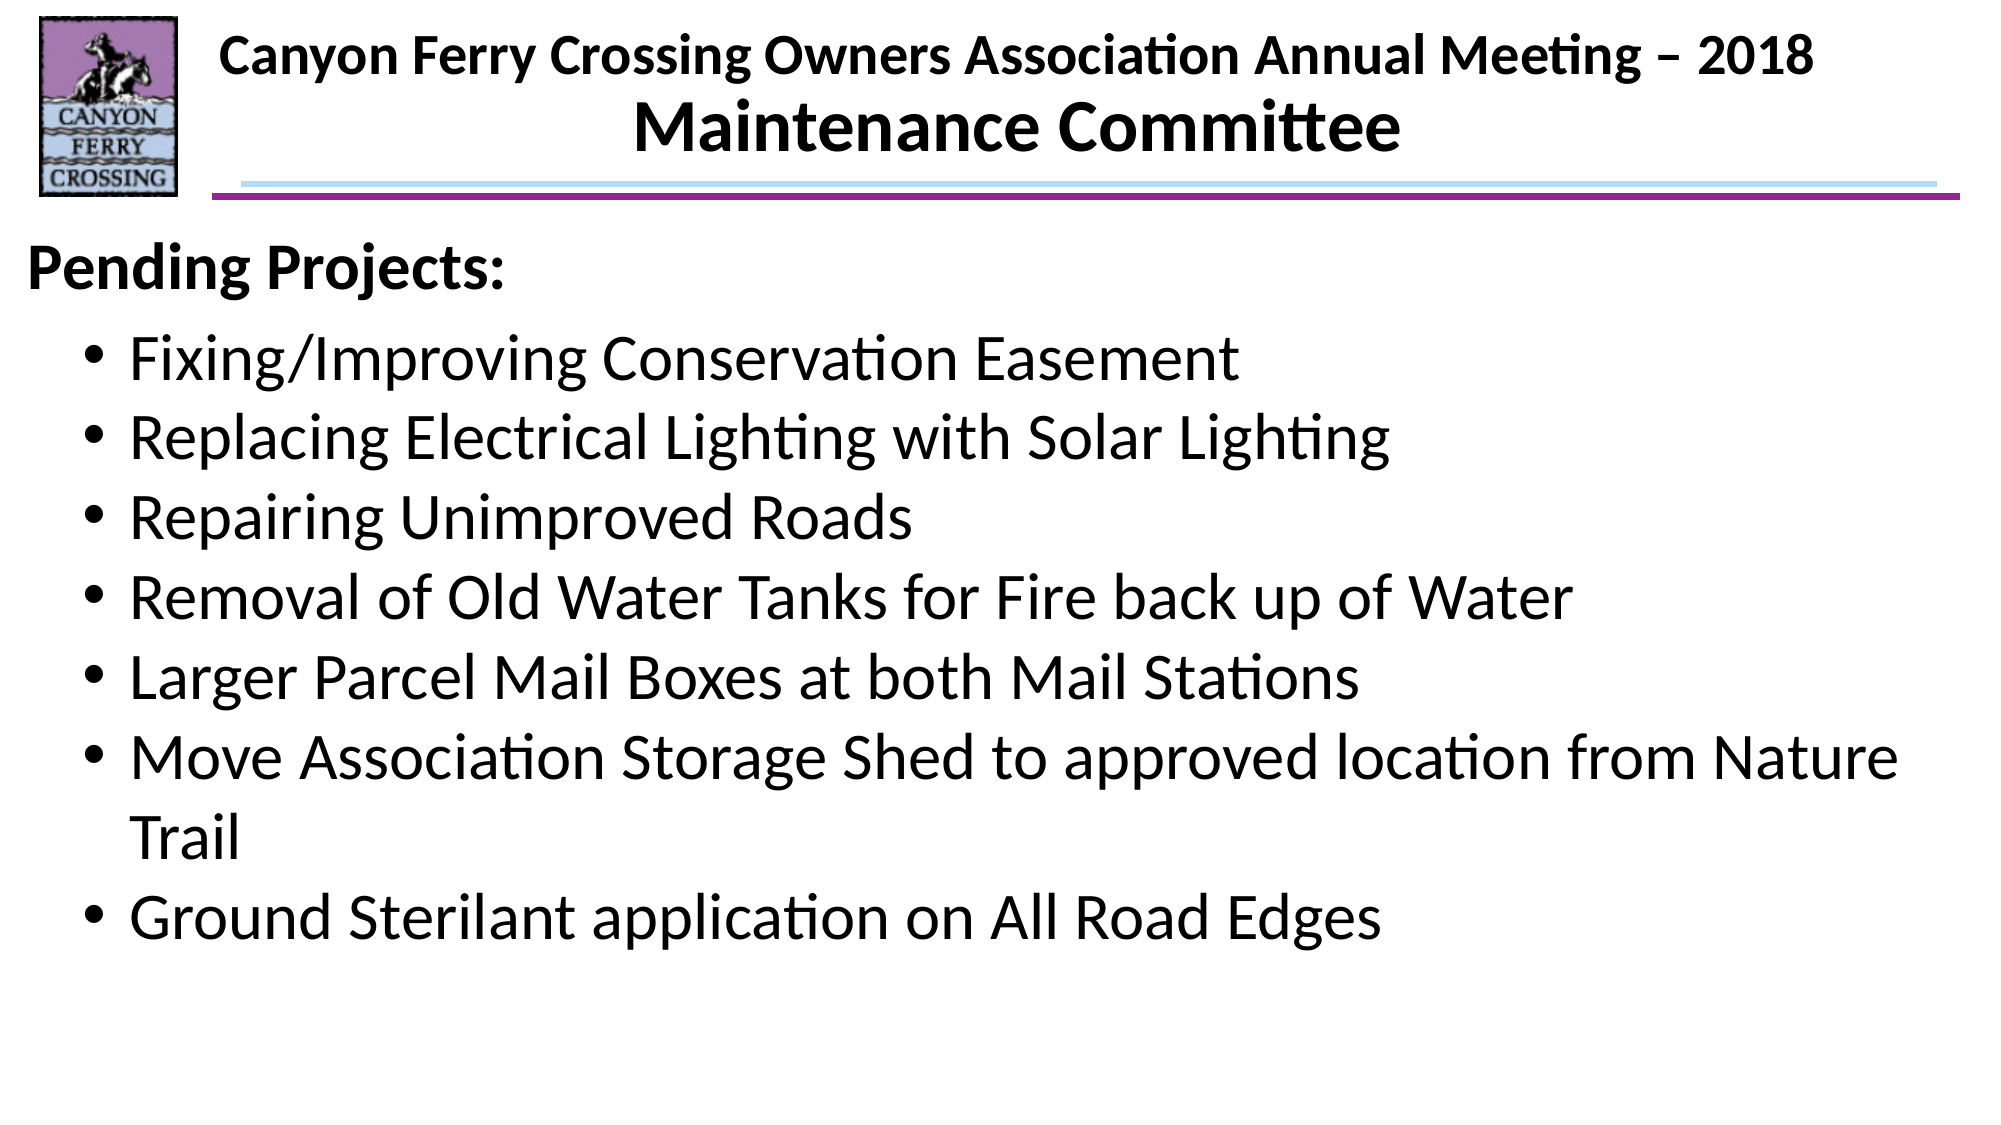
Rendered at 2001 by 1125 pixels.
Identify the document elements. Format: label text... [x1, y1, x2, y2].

picture [39, 16, 178, 197]
text_box Canyon Ferry Crossing Owners Association Annual Meeting – 2018 Maintenance Committee [178, 16, 1881, 178]
text_box Fixing/Improving Conservation Easement Replacing Electrical Lighting with Solar Lighting Repairing Unimproved Roads Removal of Old Water Tanks for Fire back up of Water Larger Parcel Mail Boxes at both Mail Stations Move Association Storage Shed to approved location from Nature Trail Ground Sterilant application on All Road Edges [67, 305, 1961, 1006]
text_box Pending Projects: [13, 215, 1987, 311]
